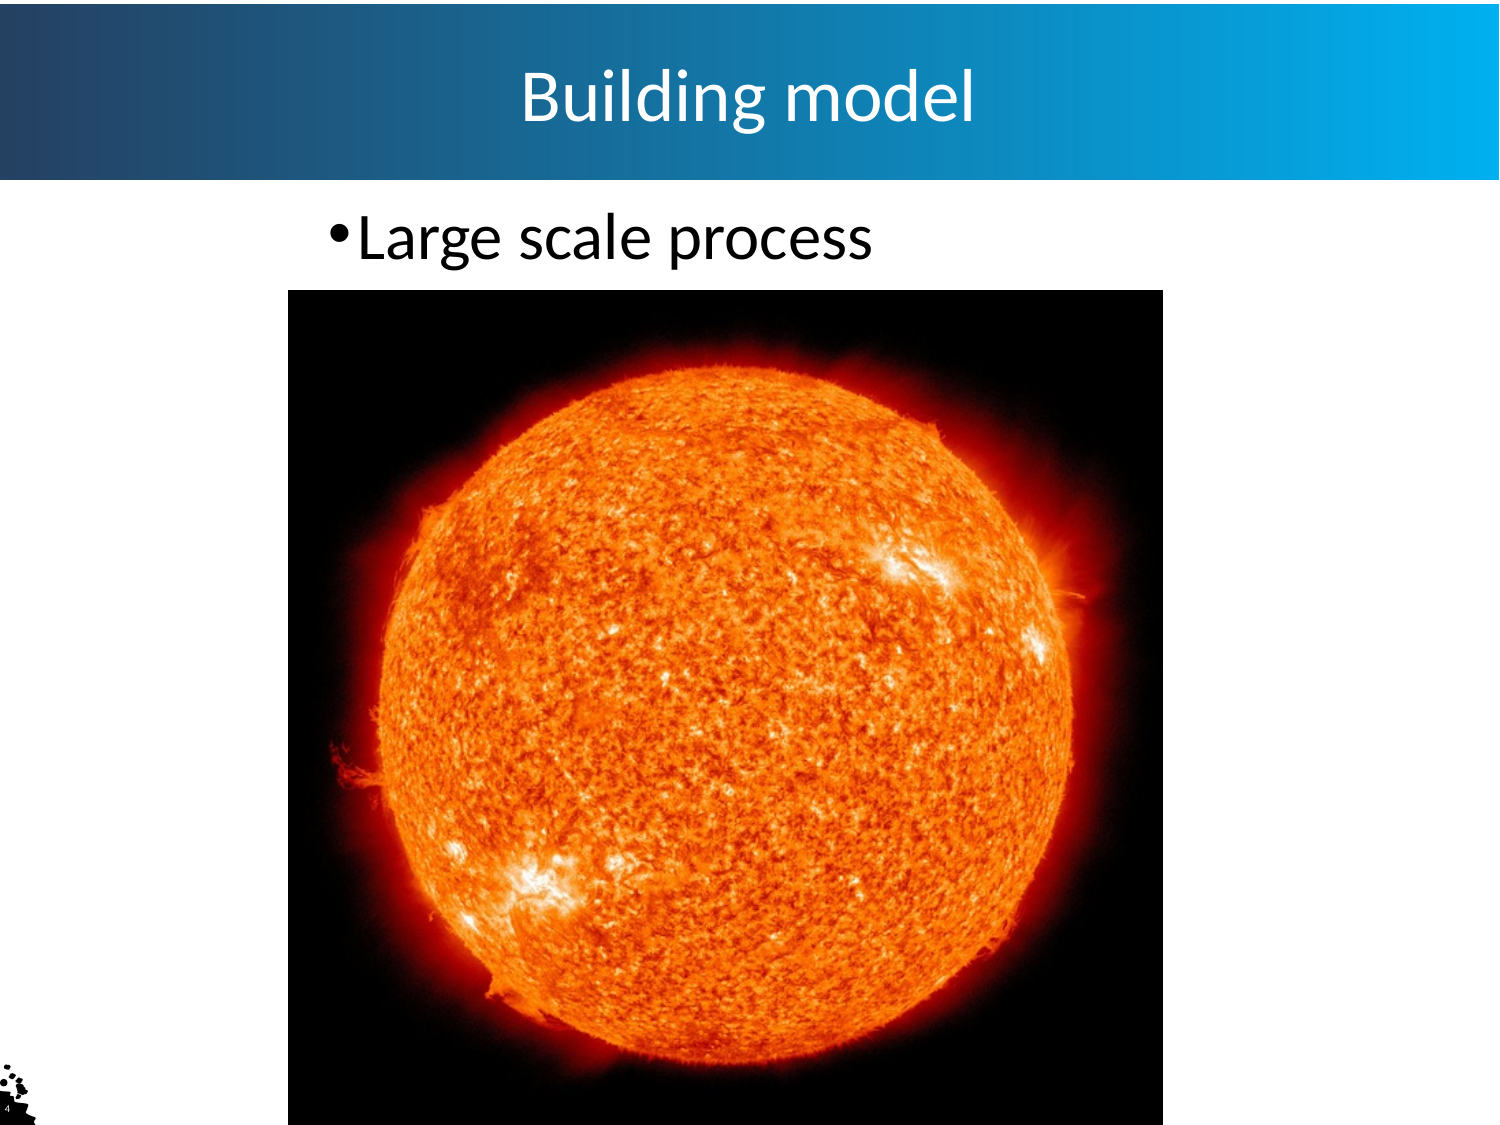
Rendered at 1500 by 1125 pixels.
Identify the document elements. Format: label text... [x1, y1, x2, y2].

list Large scale process [312, 185, 1163, 290]
title Building model [0, 4, 1499, 180]
picture [288, 290, 1163, 1125]
picture [0, 1060, 37, 1094]
slide_number 4 [0, 1086, 46, 1125]
